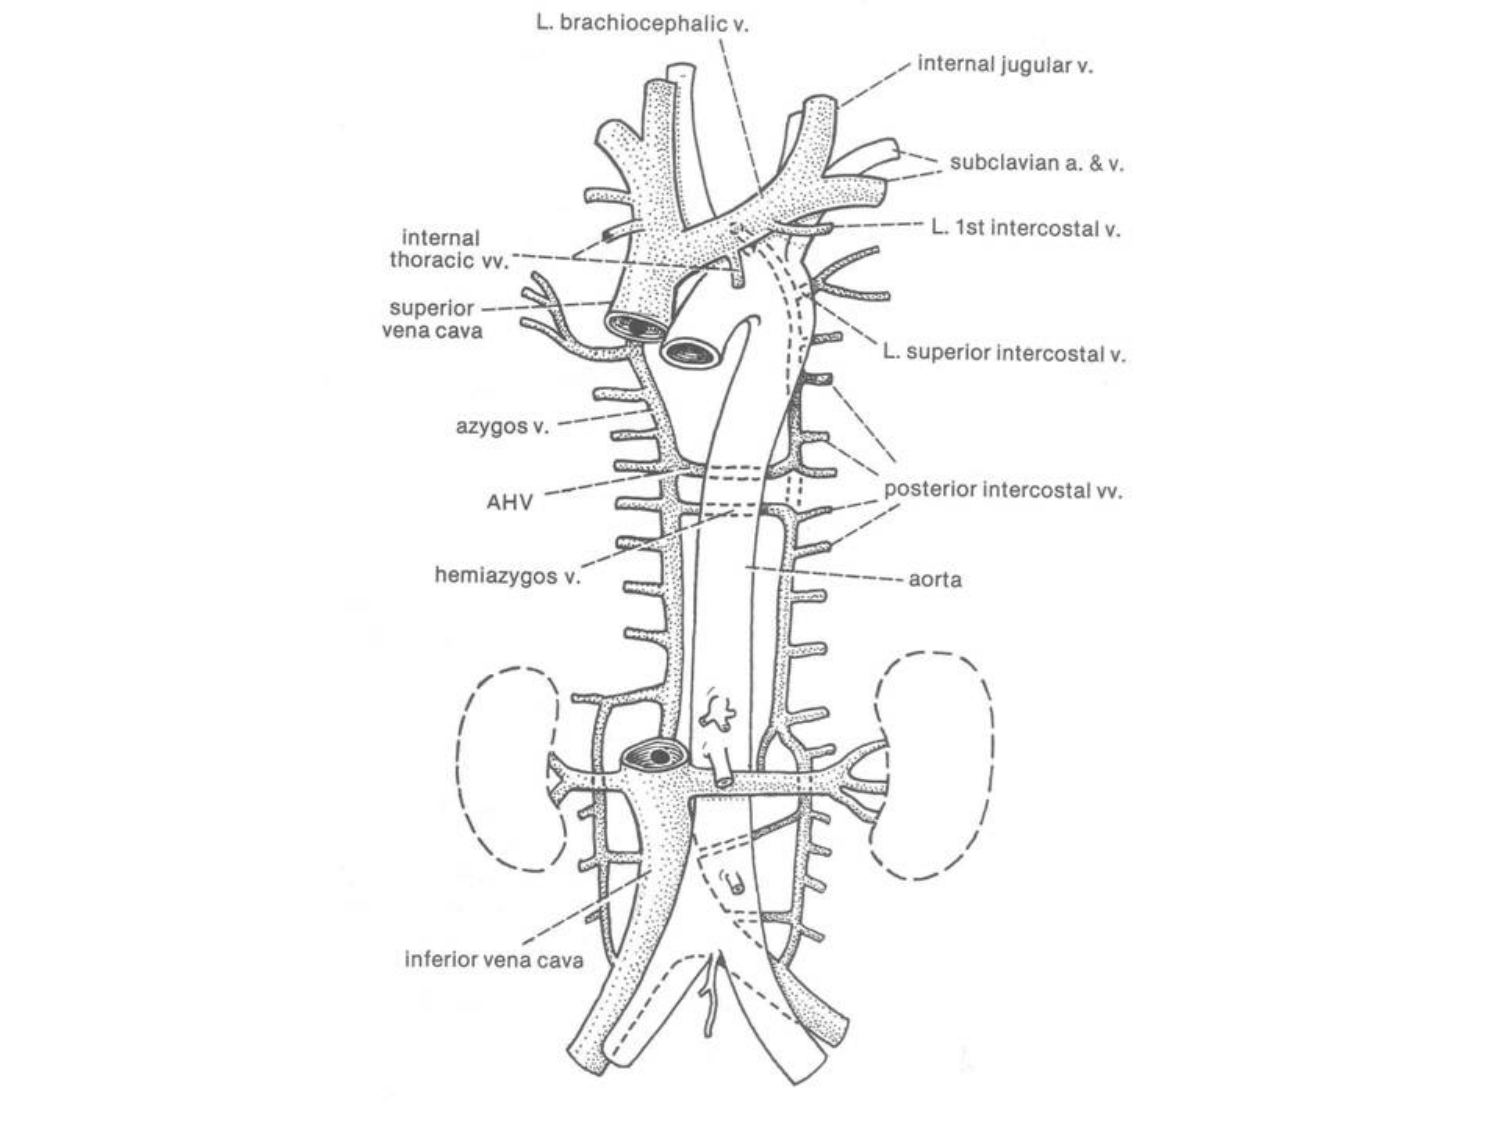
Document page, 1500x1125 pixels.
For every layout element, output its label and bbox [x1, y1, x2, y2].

picture [319, 0, 1162, 1101]
